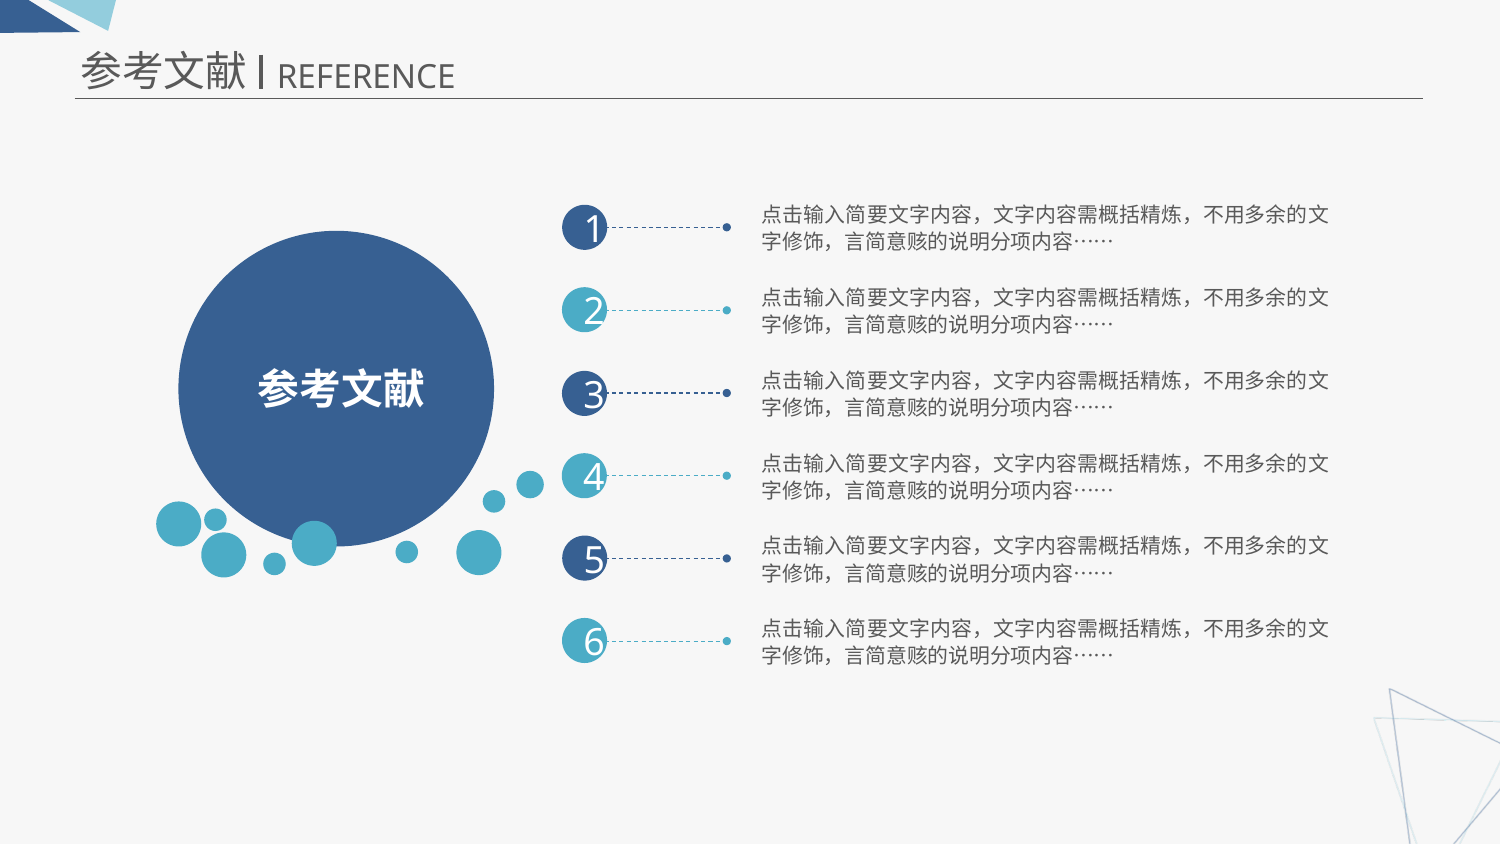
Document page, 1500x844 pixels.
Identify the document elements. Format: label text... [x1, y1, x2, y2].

text_box [289, 518, 339, 568]
text_box 参考文献 [65, 37, 263, 102]
text_box [454, 527, 504, 578]
text_box [176, 228, 497, 549]
text_box 点击输入简要文字内容，文字内容需概括精炼，不用多余的文字修饰，言简意赅的说明分项内容…… [761, 199, 1329, 255]
text_box [202, 506, 229, 534]
text_box 点击输入简要文字内容，文字内容需概括精炼，不用多余的文字修饰，言简意赅的说明分项内容…… [761, 531, 1329, 586]
text_box 参考文献 [226, 362, 457, 413]
picture [1374, 689, 1500, 843]
text_box 点击输入简要文字内容，文字内容需概括精炼，不用多余的文字修饰，言简意赅的说明分项内容…… [761, 282, 1329, 338]
text_box [261, 550, 288, 578]
text_box 6 [559, 615, 610, 666]
text_box 4 [559, 451, 609, 501]
text_box 点击输入简要文字内容，文字内容需概括精炼，不用多余的文字修饰，言简意赅的说明分项内容…… [761, 448, 1329, 503]
text_box 点击输入简要文字内容，文字内容需概括精炼，不用多余的文字修饰，言简意赅的说明分项内容…… [761, 365, 1329, 420]
text_box [199, 530, 249, 580]
text_box 1 [560, 202, 610, 252]
text_box [480, 488, 508, 515]
text_box [514, 468, 546, 501]
text_box [393, 538, 421, 566]
text_box 2 [559, 285, 610, 335]
text_box 5 [560, 533, 610, 583]
text_box REFERENCE [262, 47, 471, 103]
text_box 点击输入简要文字内容，文字内容需概括精炼，不用多余的文字修饰，言简意赅的说明分项内容…… [761, 613, 1329, 668]
text_box [154, 499, 204, 549]
text_box 3 [559, 368, 610, 419]
